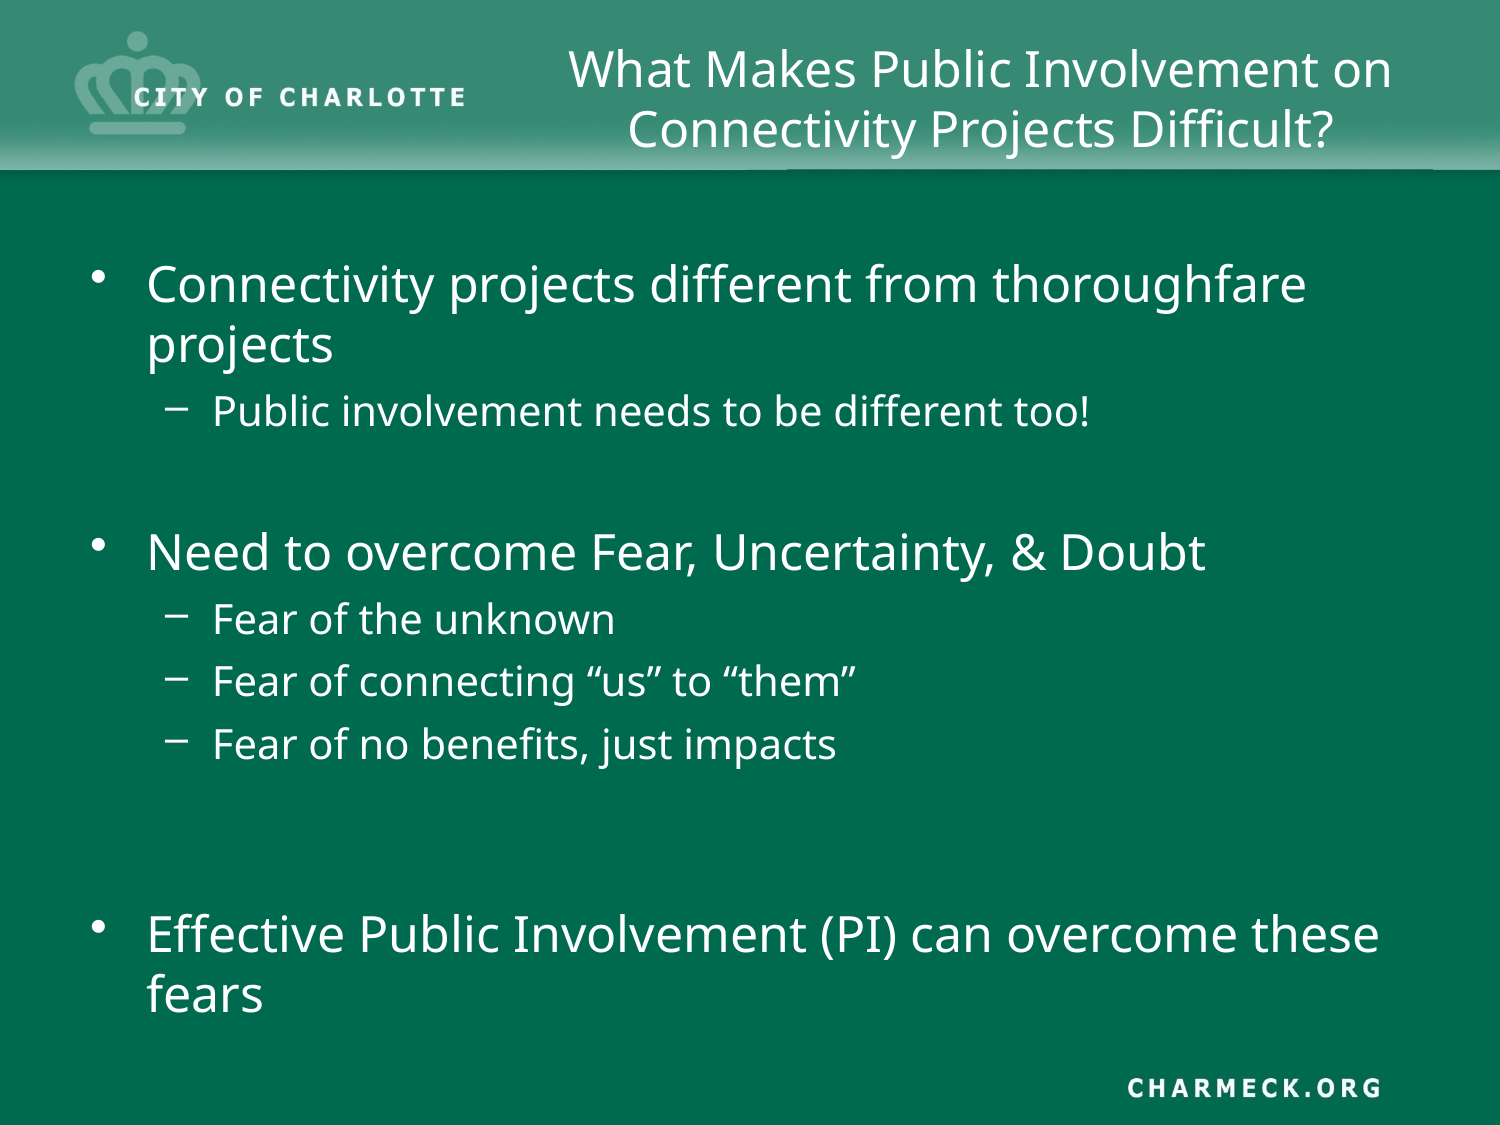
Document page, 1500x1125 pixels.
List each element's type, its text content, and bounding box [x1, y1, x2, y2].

list Connectivity projects different from thoroughfare projects Public involvement needs to be different too! Need to overcome Fear, Uncertainty, & Doubt Fear of the unknown Fear of connecting “us” to “them” Fear of no benefits, just impacts Effective Public Involvement (PI) can overcome these fears [74, 244, 1426, 988]
picture [0, 0, 1500, 1125]
title What Makes Public Involvement on Connectivity Projects Difficult? [537, 44, 1426, 151]
